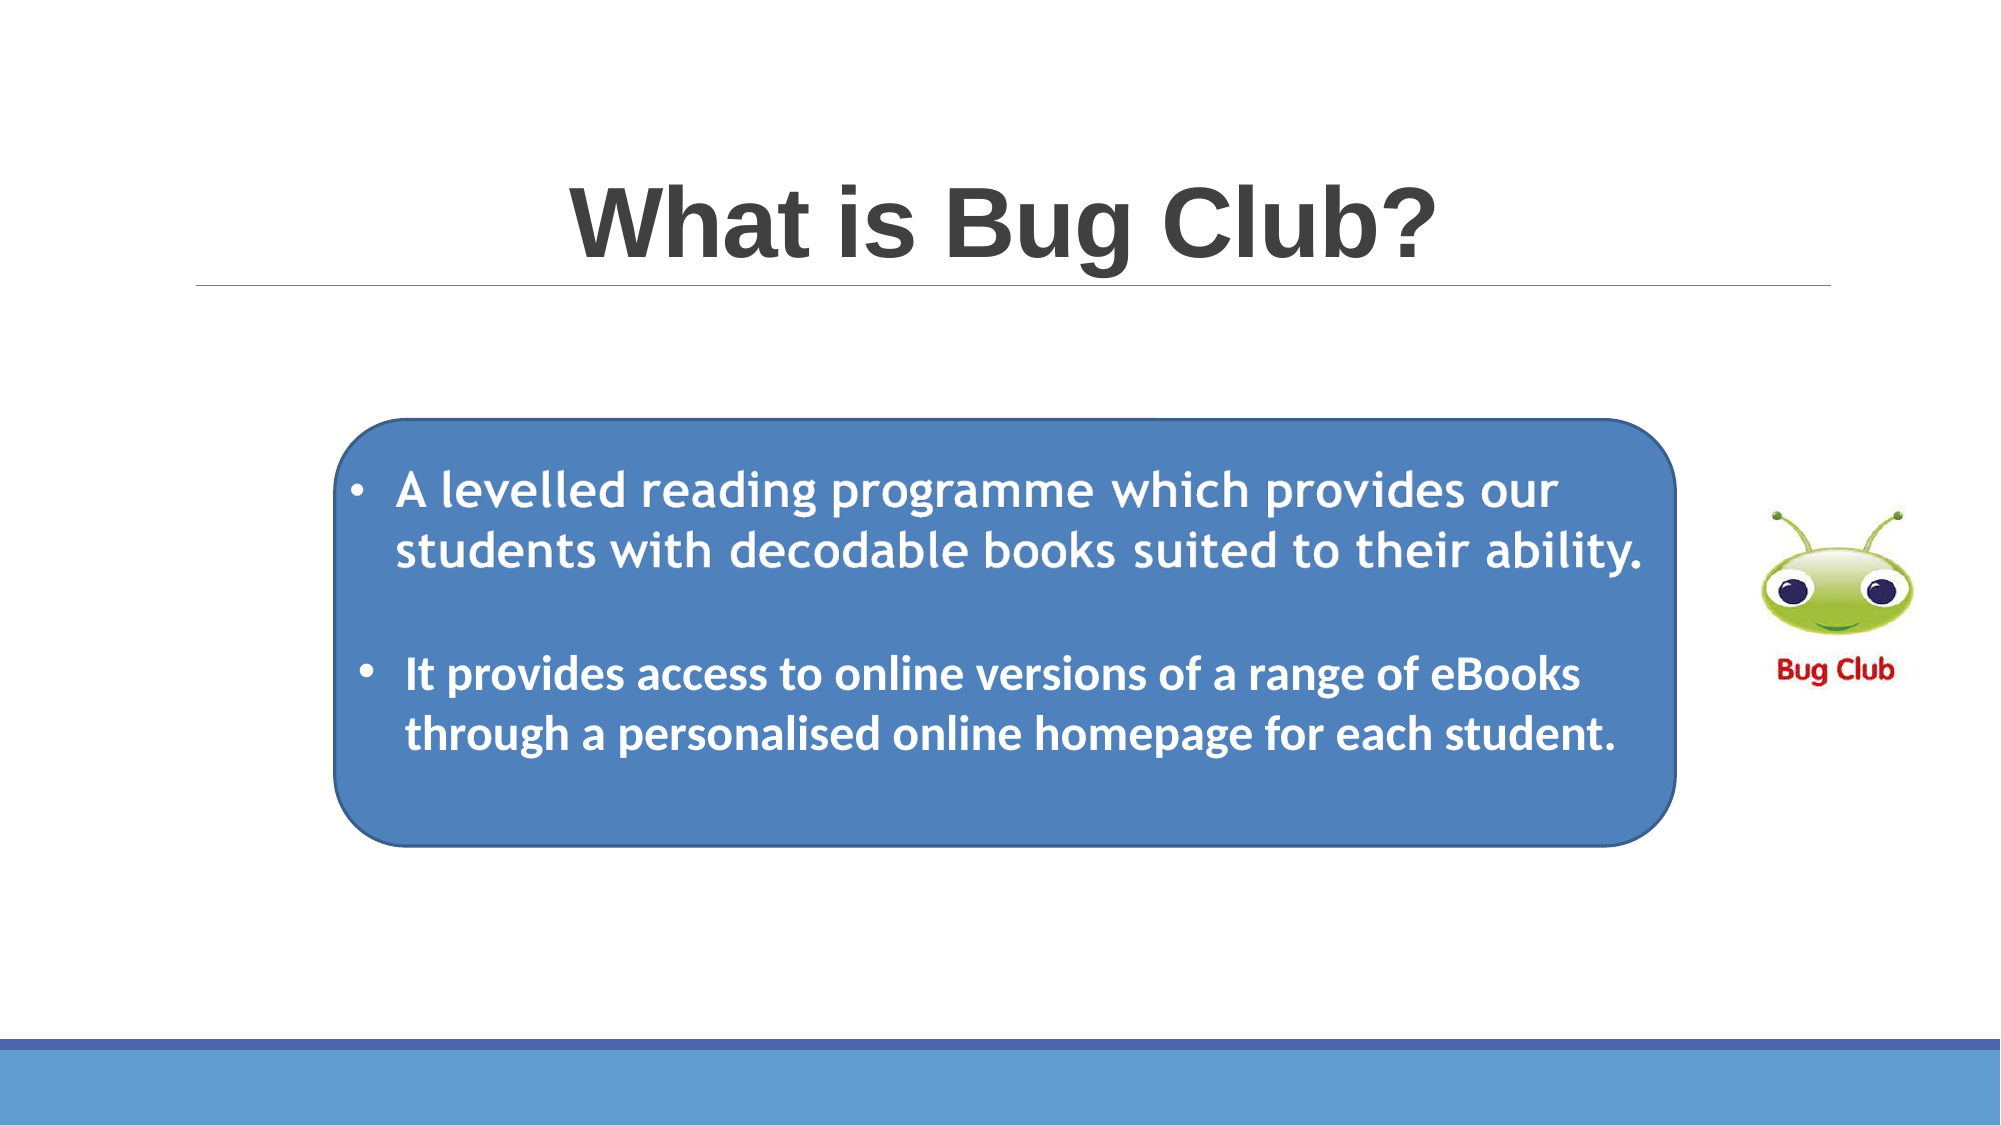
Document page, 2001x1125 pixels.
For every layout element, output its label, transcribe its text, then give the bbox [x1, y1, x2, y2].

text_box [334, 643, 343, 809]
text_box [345, 643, 1676, 847]
title What is Bug Club? [180, 47, 1830, 285]
text_box [357, 419, 1653, 439]
picture [319, 442, 1676, 634]
text_box It provides access to online versions of a range of eBooks through a personalised online homepage for each student. [343, 643, 1653, 813]
picture [1743, 485, 1917, 695]
